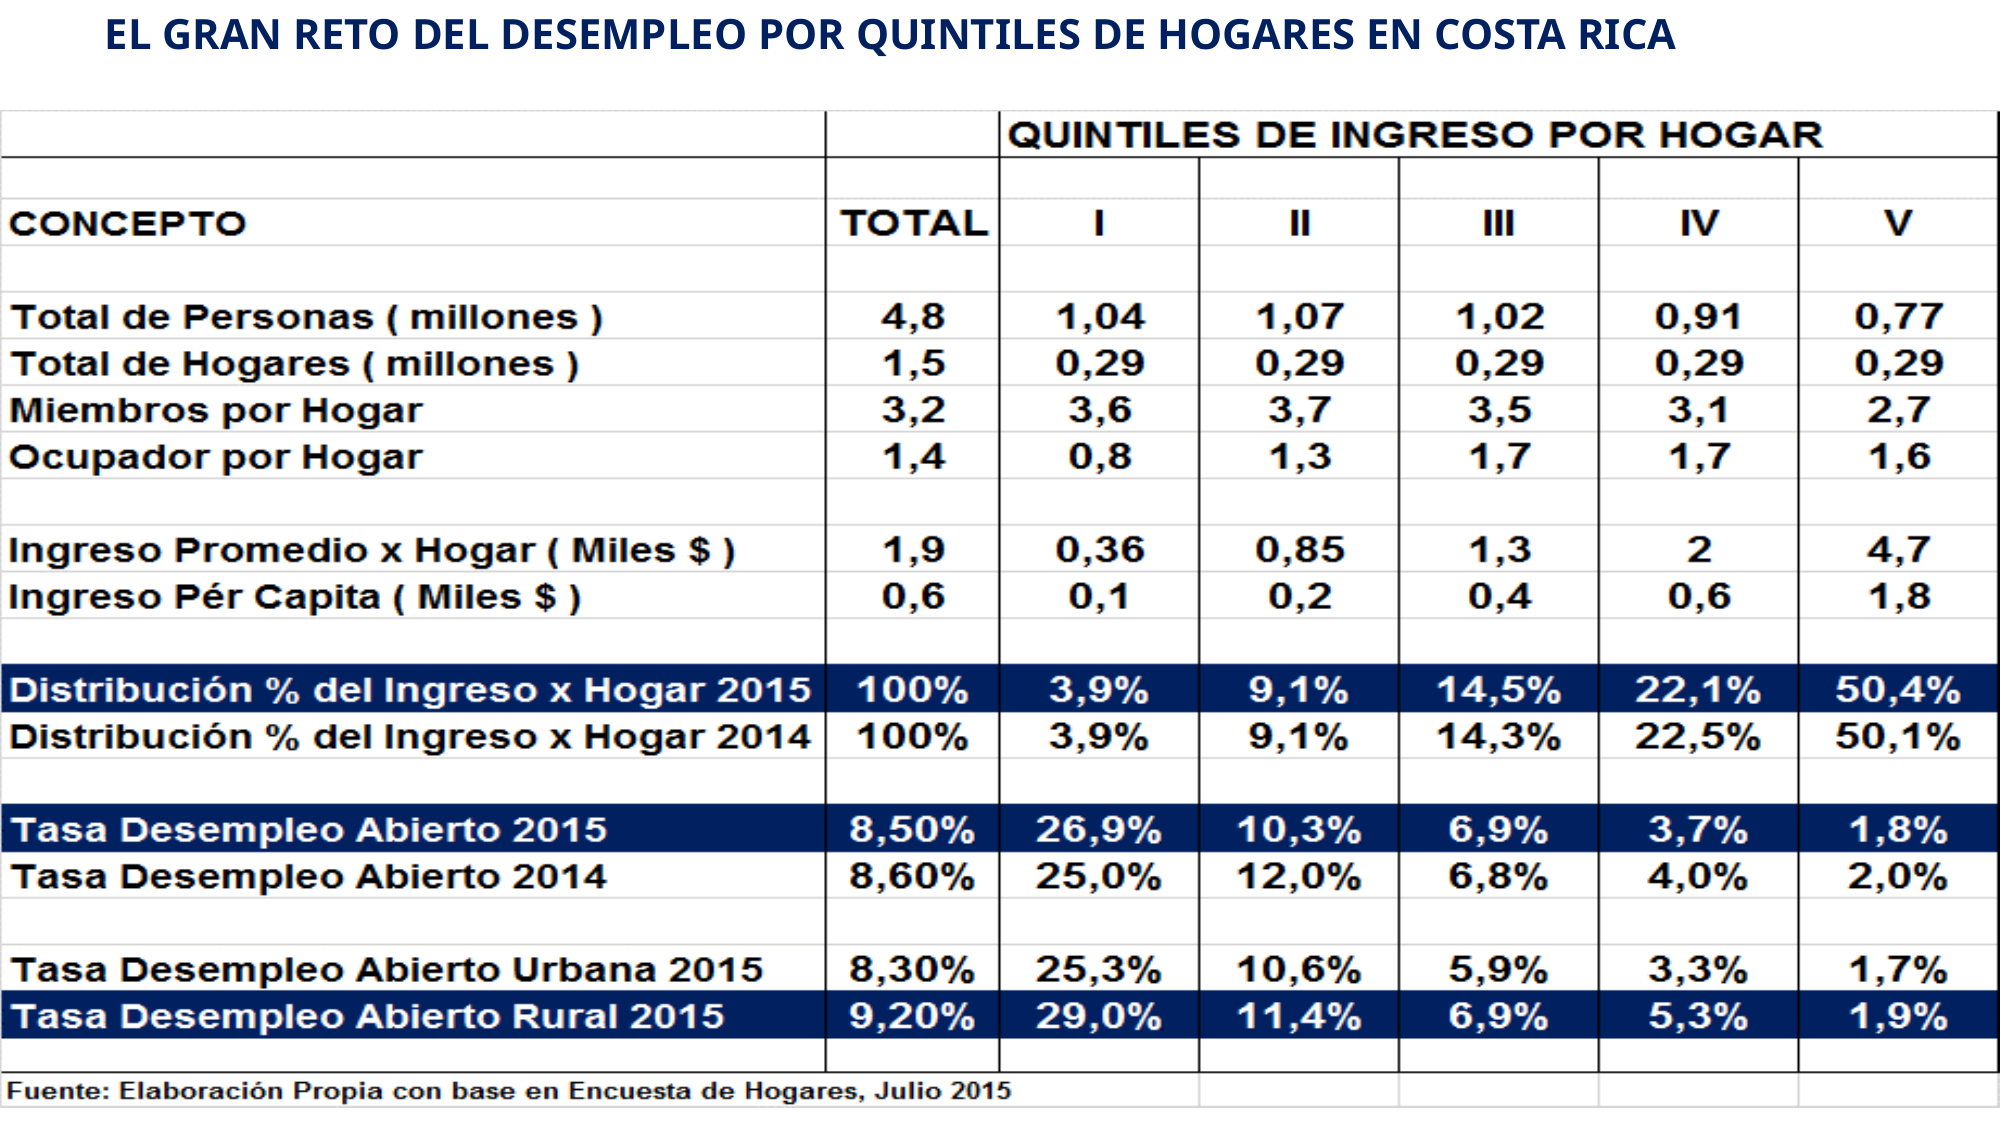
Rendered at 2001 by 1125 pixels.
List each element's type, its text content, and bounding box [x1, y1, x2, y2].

text_box EL GRAN RETO DEL DESEMPLEO POR QUINTILES DE HOGARES EN COSTA RICA [0, 0, 1782, 65]
picture [0, 110, 2000, 1108]
